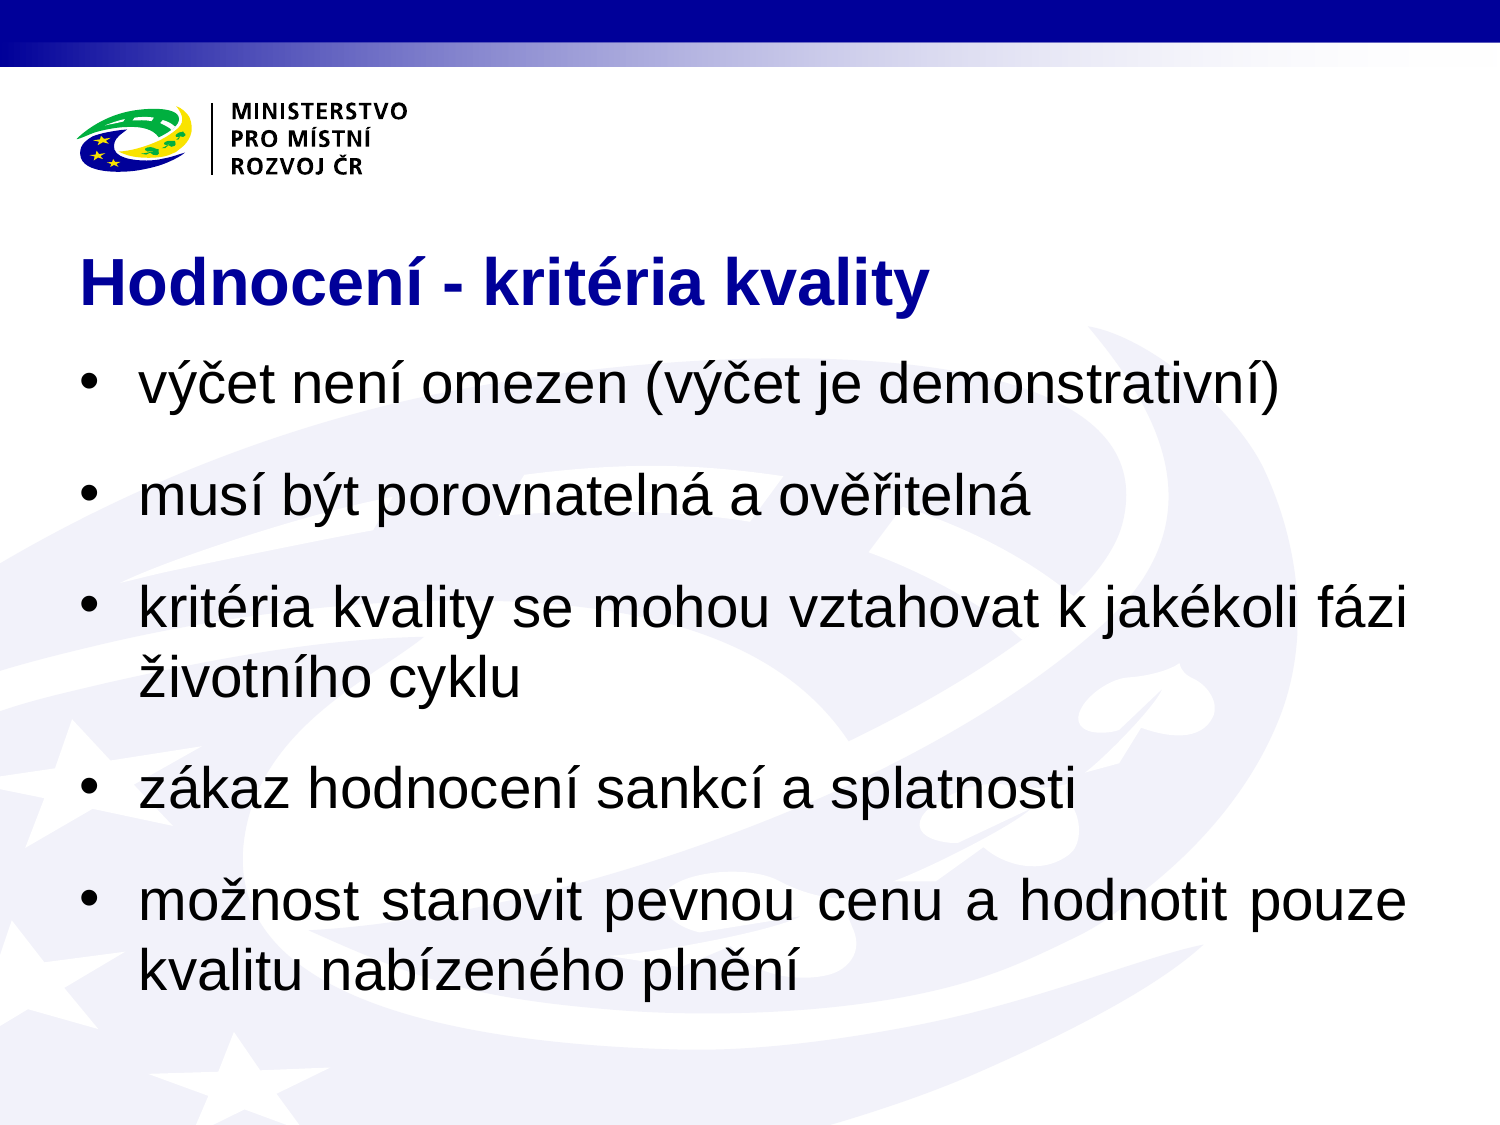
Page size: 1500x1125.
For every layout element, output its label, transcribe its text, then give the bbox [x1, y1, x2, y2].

title Hodnocení - kritéria kvality [64, 231, 1425, 315]
list výčet není omezen (výčet je demonstrativní) musí být porovnatelná a ověřitelná kritéria kvality se mohou vztahovat k jakékoli fázi životního cyklu zákaz hodnocení sankcí a splatnosti možnost stanovit pevnou cenu a hodnotit pouze kvalitu nabízeného plnění [64, 338, 1425, 1059]
